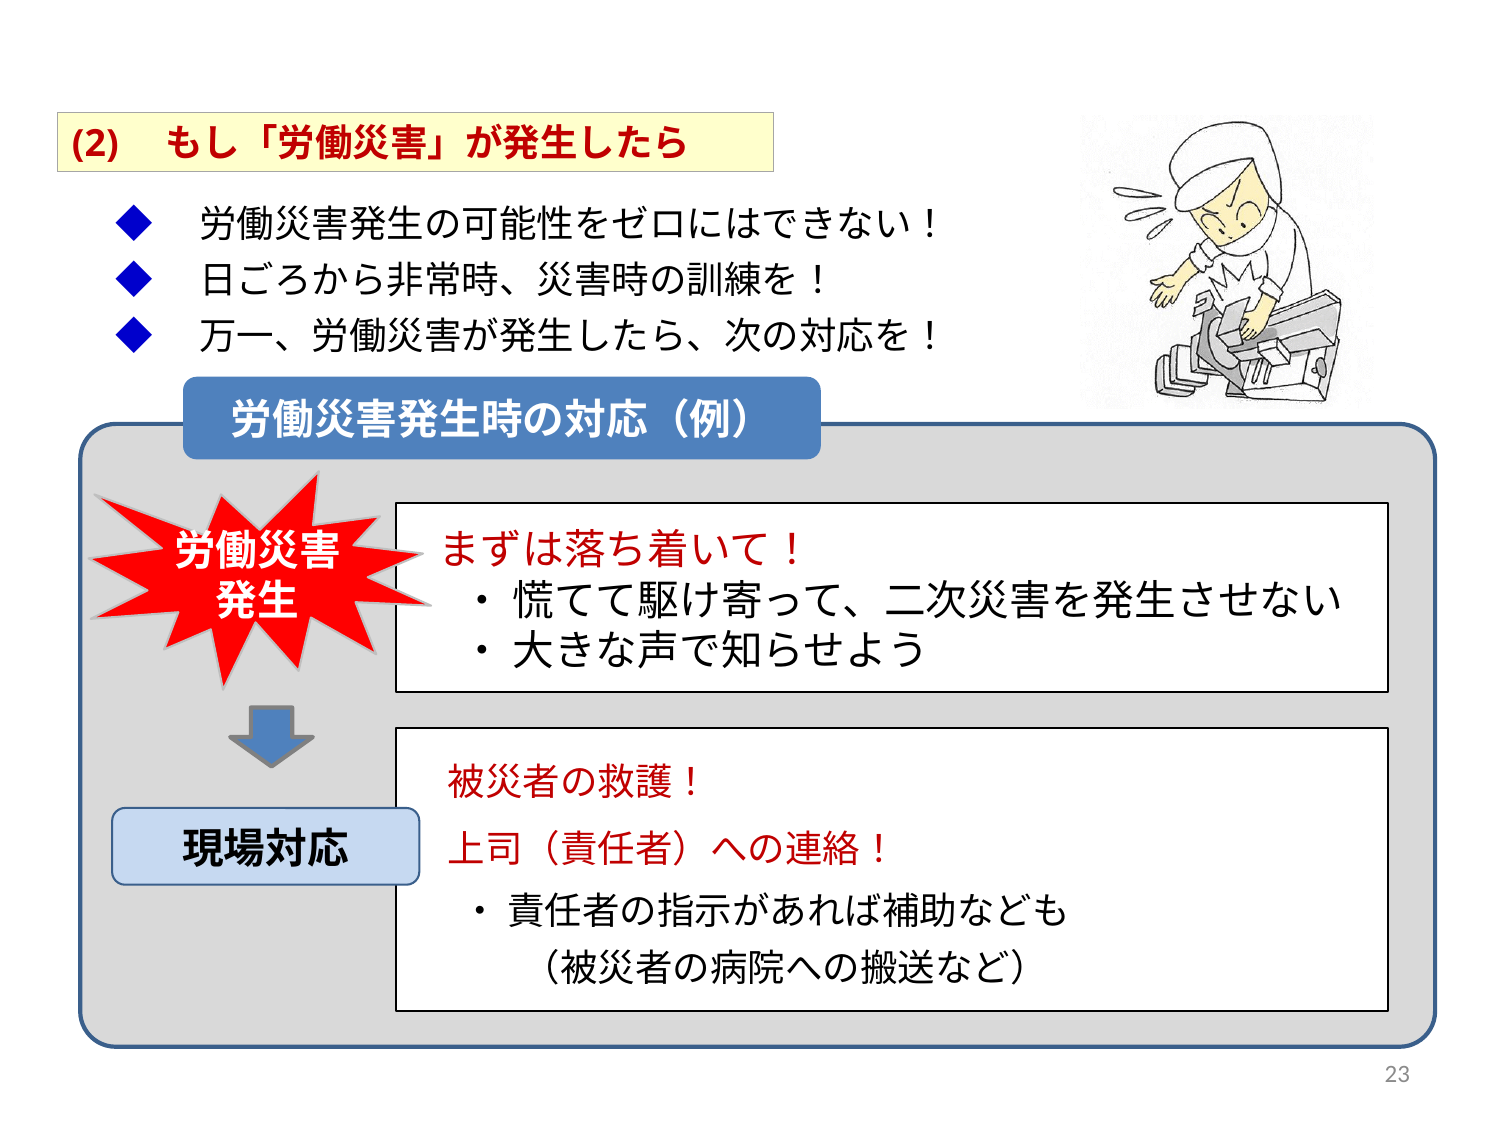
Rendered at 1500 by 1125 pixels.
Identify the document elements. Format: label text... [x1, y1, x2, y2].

text_box [78, 421, 1438, 1049]
text_box 労働災害発生 [86, 469, 434, 692]
text_box ◆ 労働災害発生の可能性をゼロにはできない！ ◆ 日ごろから非常時、災害時の訓練を！ ◆ 万一、労働災害が発生したら、次の対応を！ [100, 184, 1022, 362]
text_box 労働災害発生時の対応（例） [180, 374, 823, 462]
text_box (2) もし「労働災害」が発生したら [57, 112, 774, 172]
text_box まずは落ち着いて！ ・ 慌てて駆け寄って、二次災害を発生させない ・ 大きな声で知らせよう [393, 501, 1390, 694]
text_box 被災者の救護！ 上司（責任者）への連絡！ ・ 責任者の指示があれば補助なども （被災者の病院への搬送など） [393, 726, 1390, 1013]
slide_number 23 [1074, 1042, 1425, 1103]
text_box [228, 705, 315, 769]
picture [1080, 115, 1375, 410]
text_box 現場対応 [109, 805, 422, 887]
